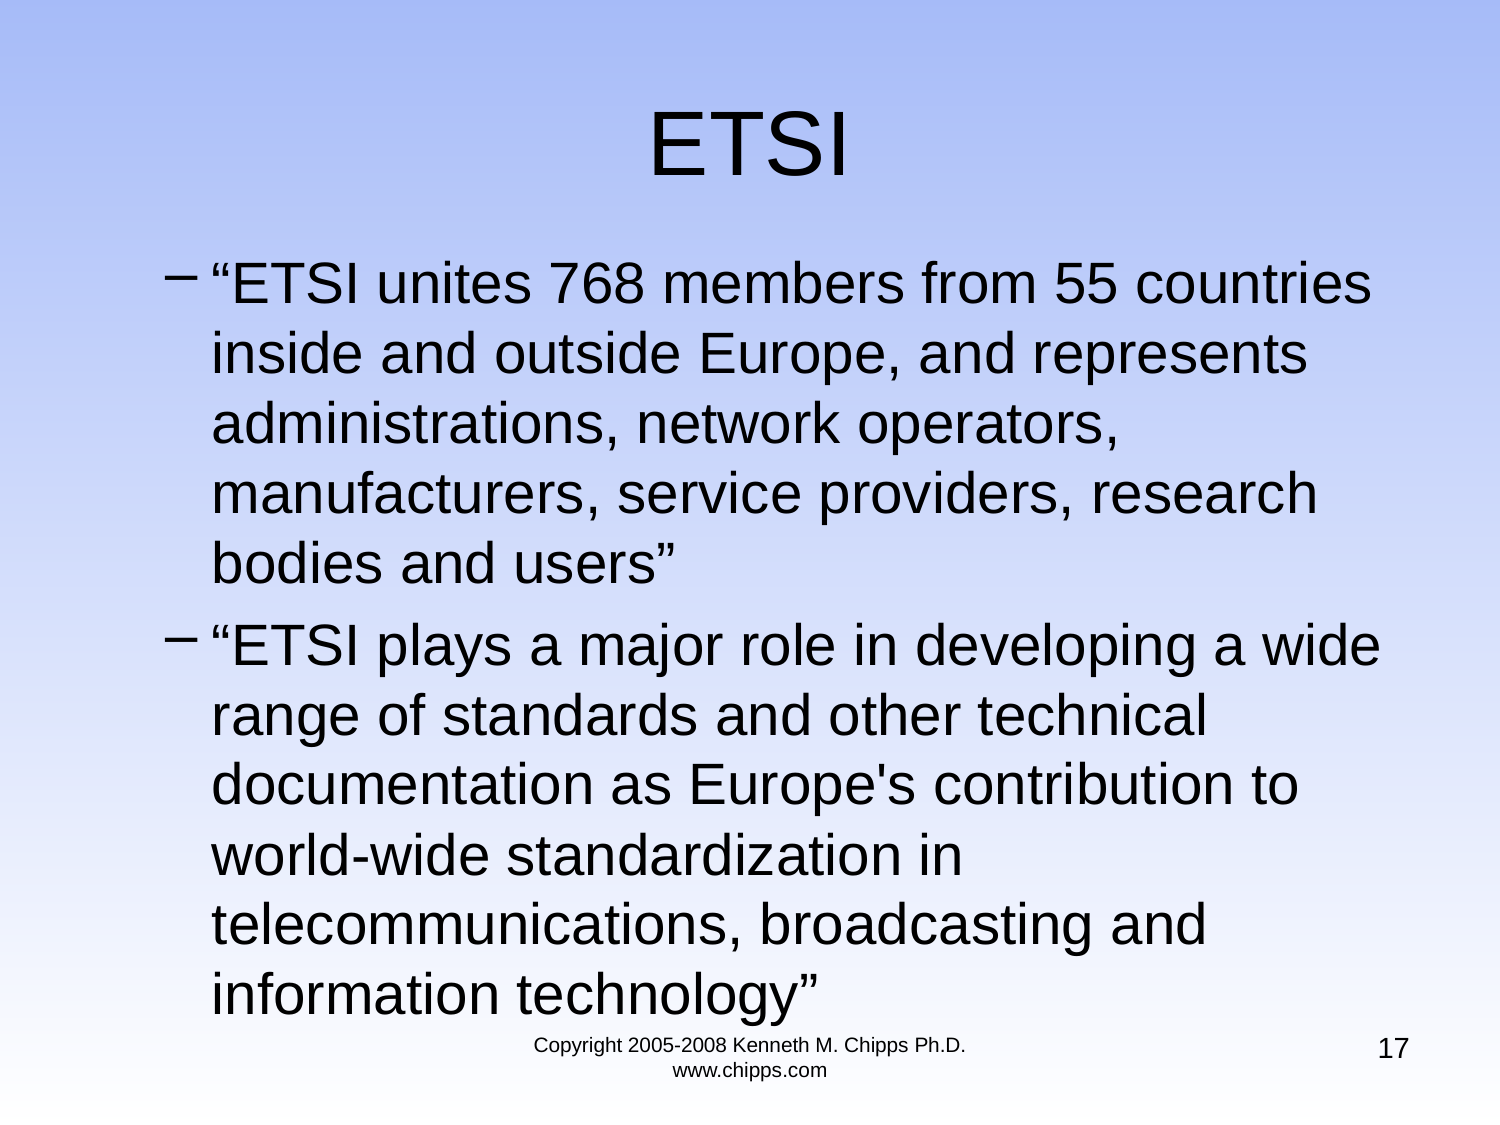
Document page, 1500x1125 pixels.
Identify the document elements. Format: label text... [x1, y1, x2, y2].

footer Copyright 2005-2008 Kenneth M. Chipps Ph.D. www.chipps.com [449, 1024, 1051, 1103]
title ETSI [75, 45, 1425, 233]
slide_number 17 [1074, 1021, 1426, 1101]
list “ETSI unites 768 members from 55 countries inside and outside Europe, and represents administrations, network operators, manufacturers, service providers, research bodies and users” “ETSI plays a major role in developing a wide range of standards and other technical documentation as Europe's contribution to world-wide standardization in telecommunications, broadcasting and information technology” [75, 237, 1425, 980]
